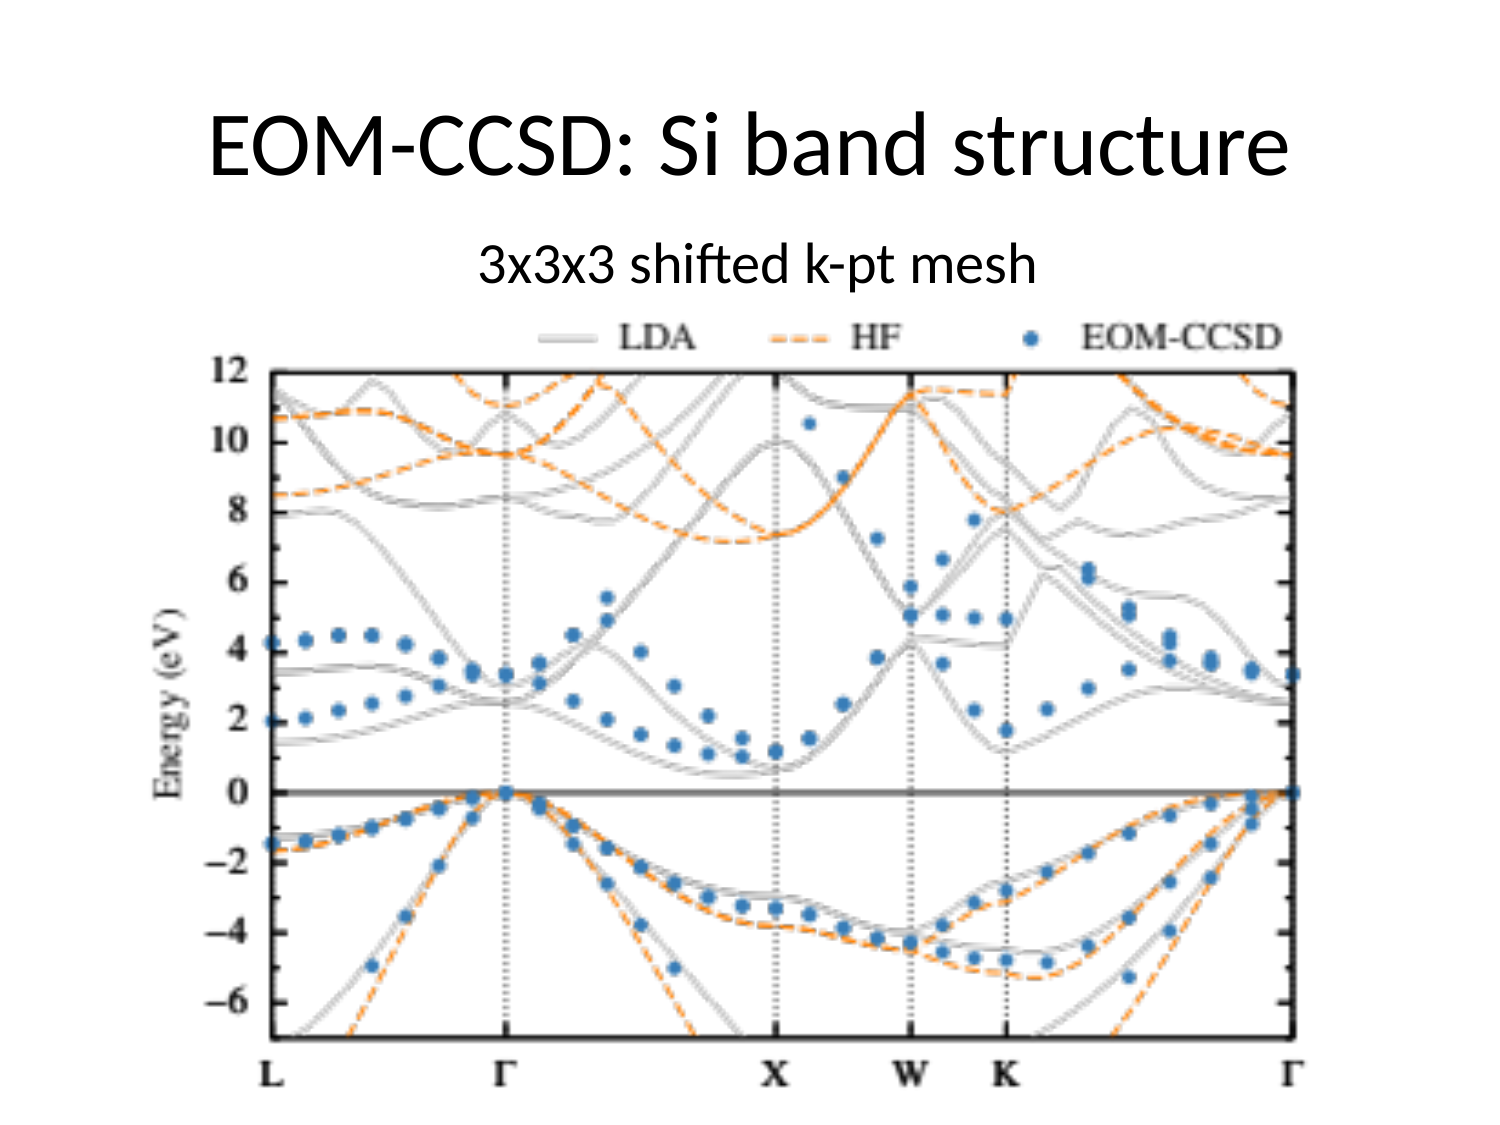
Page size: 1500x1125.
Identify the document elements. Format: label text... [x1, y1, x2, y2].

picture [146, 303, 1310, 1099]
title EOM-CCSD: Si band structure [75, 45, 1425, 233]
text_box 3x3x3 shifted k-pt mesh [462, 217, 1053, 301]
